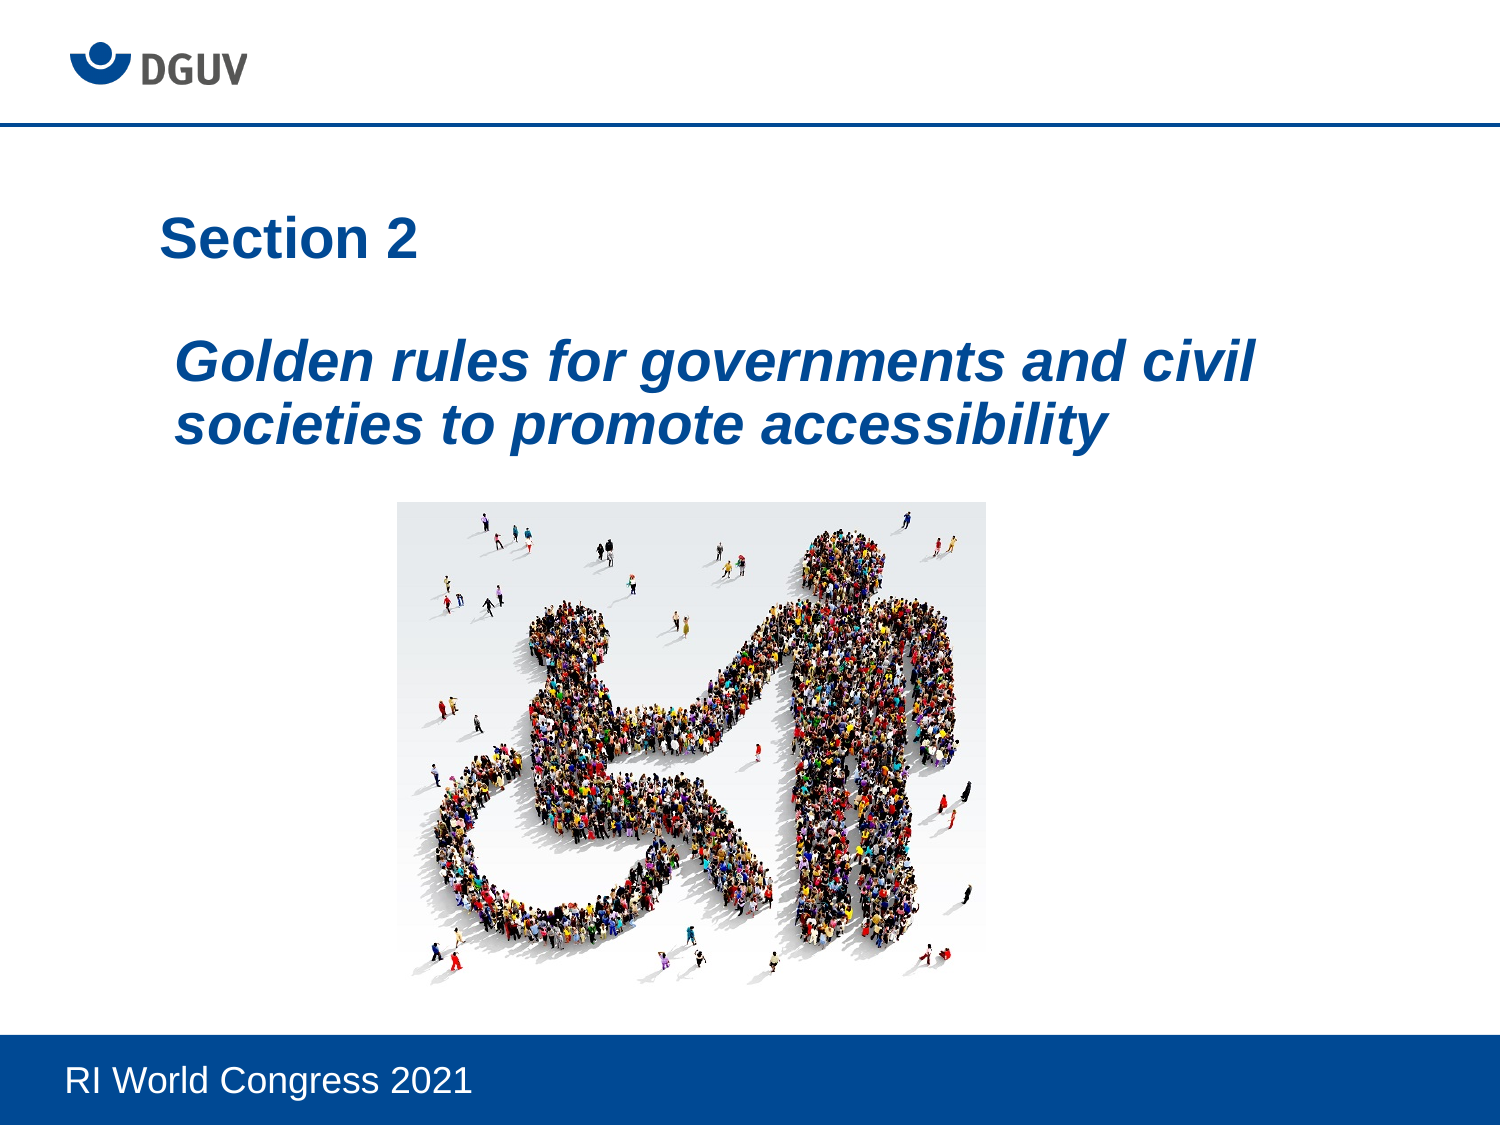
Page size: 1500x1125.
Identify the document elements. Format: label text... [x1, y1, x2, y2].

title Section 2 [160, 207, 1359, 309]
list Golden rules for governments and civil societies to promote accessibility [160, 324, 1341, 457]
text_box RI World Congress 2021 [49, 1048, 489, 1109]
picture [397, 502, 986, 992]
